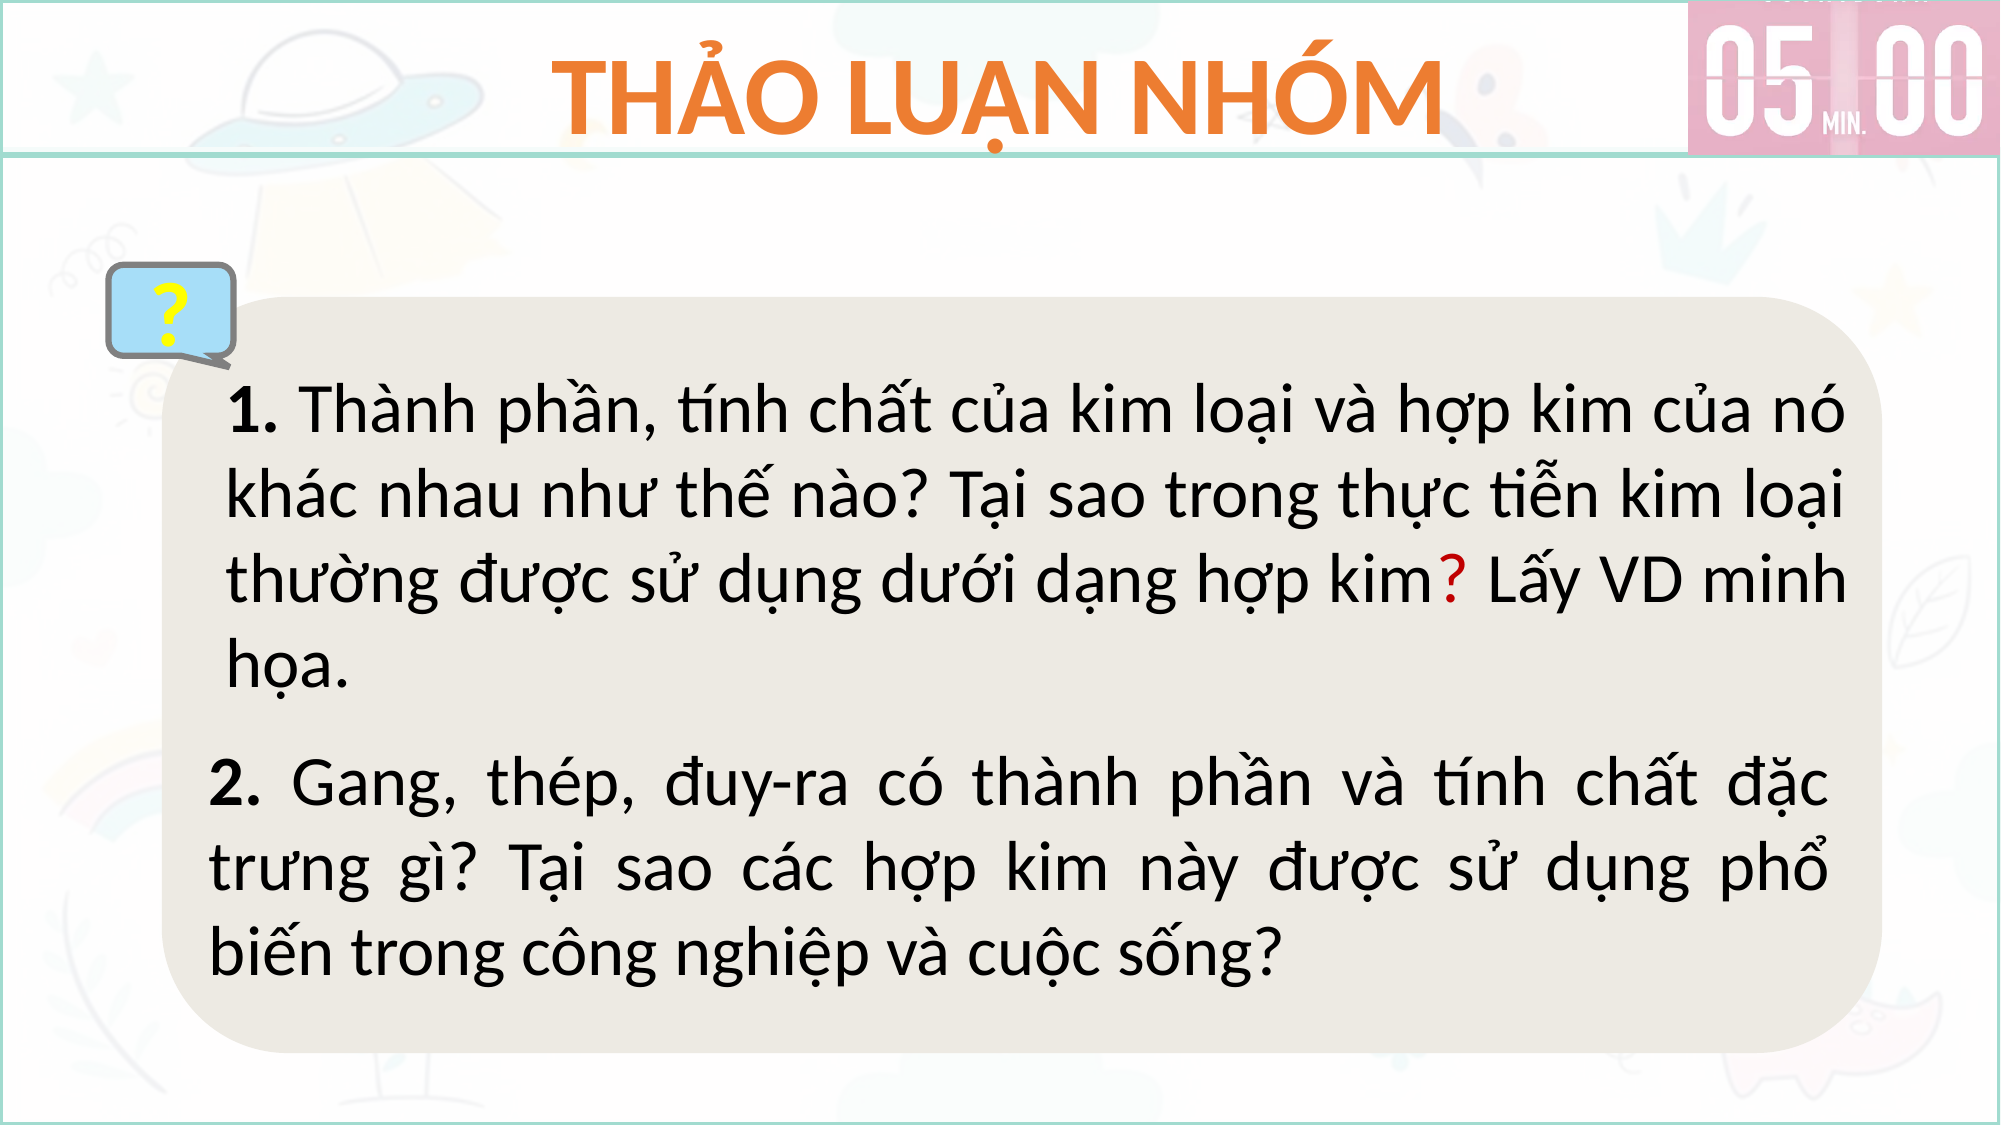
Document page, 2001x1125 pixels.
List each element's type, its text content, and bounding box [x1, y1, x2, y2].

text_box THẢO LUẬN NHÓM [137, 0, 1863, 164]
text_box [1687, 0, 2000, 156]
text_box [108, 264, 1883, 1054]
text_box [0, 0, 137, 156]
